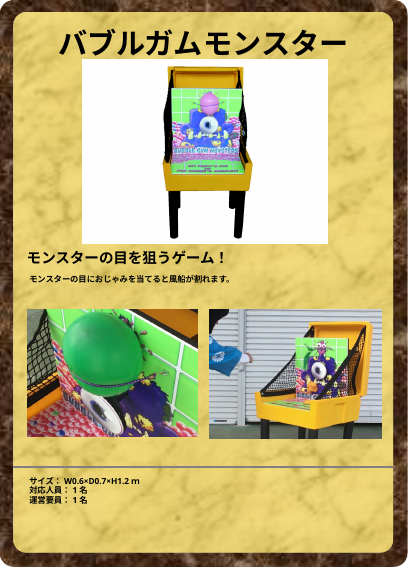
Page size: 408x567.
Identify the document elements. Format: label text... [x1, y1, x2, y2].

text_box モンスターの目を狙うゲーム！ [11, 242, 375, 275]
picture [0, 0, 408, 567]
text_box バブルガムモンスター [11, 17, 396, 68]
text_box モンスターの目におじゃみを当てると風船が割れます。 [14, 267, 378, 292]
text_box サイズ：W0.6×D0.7×H1.2ｍ 対応人員：1名 運営要員：1名 [14, 468, 378, 514]
